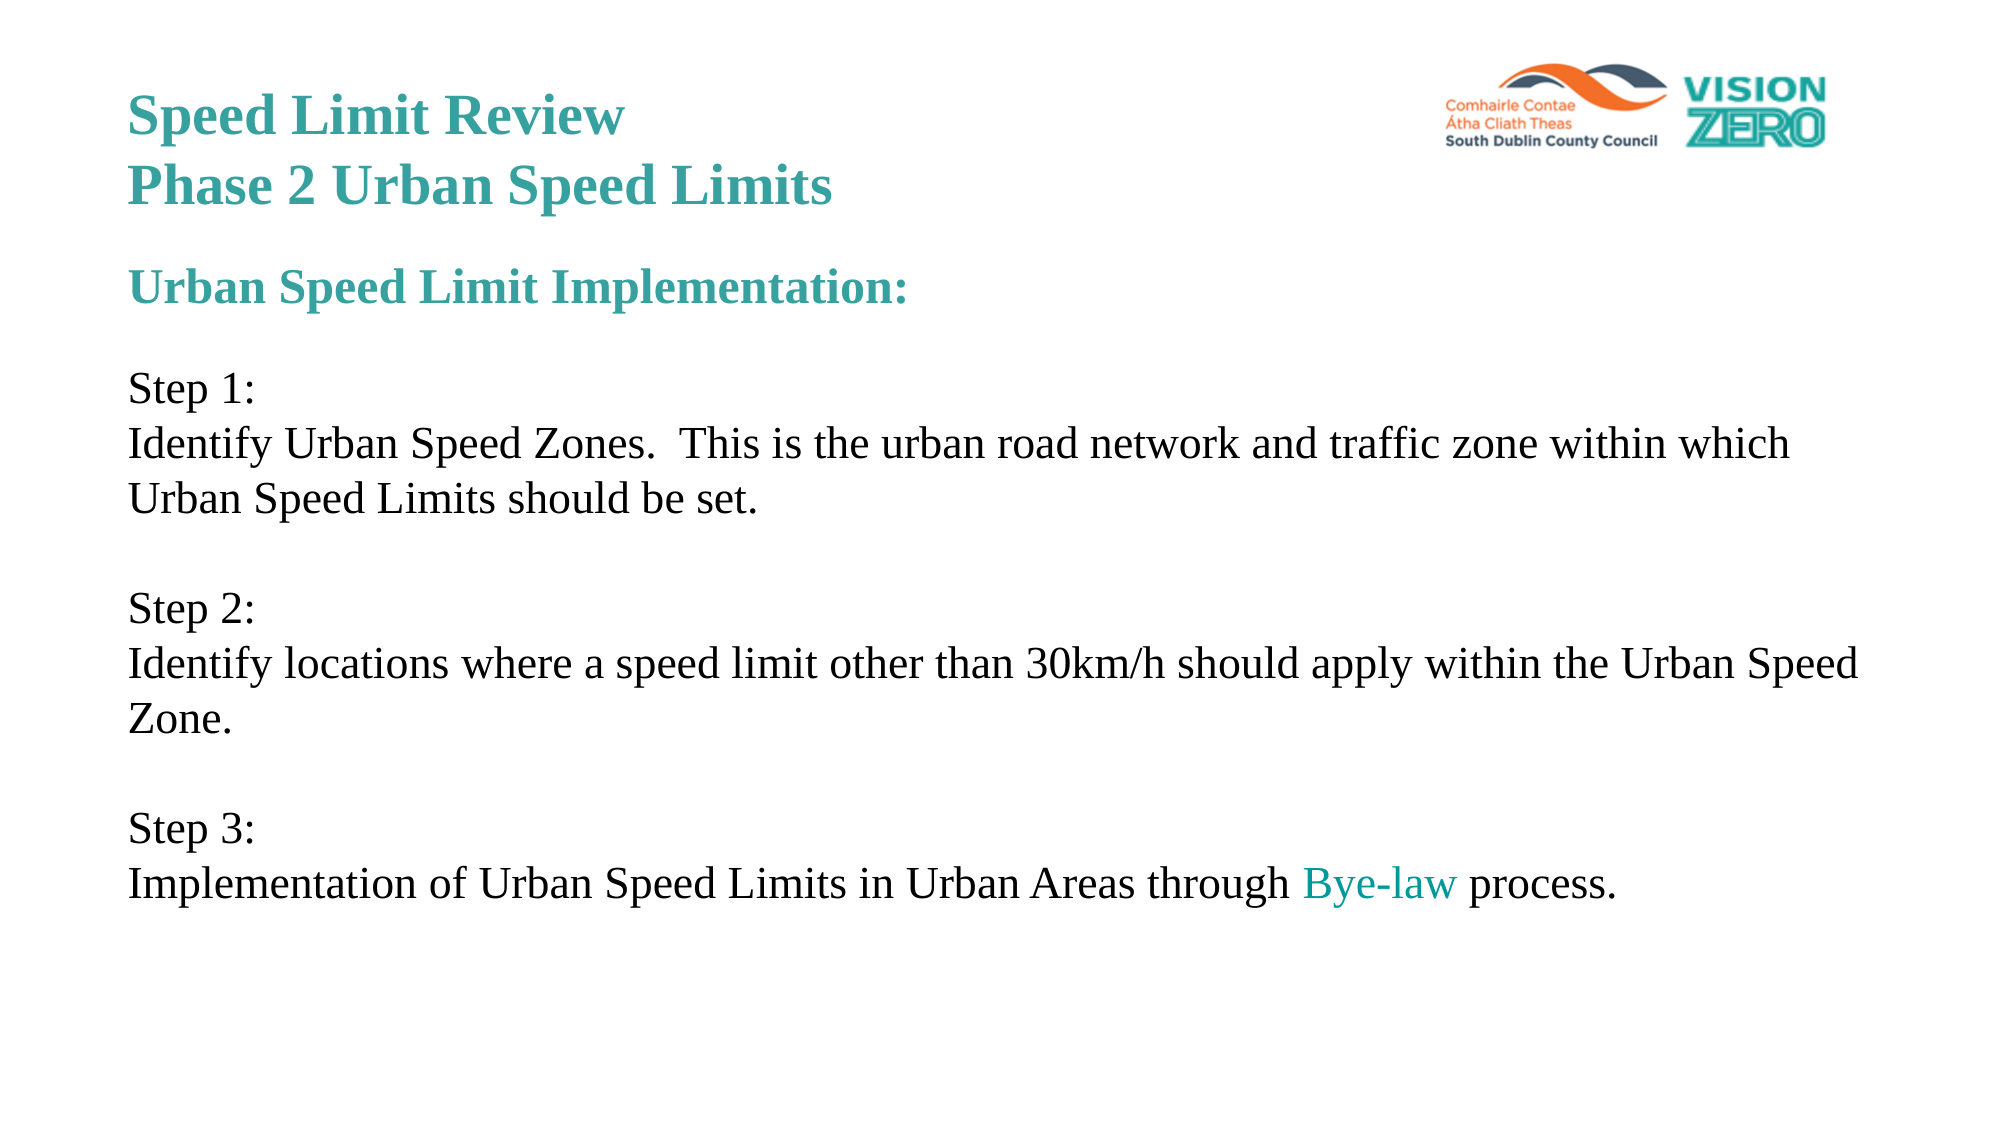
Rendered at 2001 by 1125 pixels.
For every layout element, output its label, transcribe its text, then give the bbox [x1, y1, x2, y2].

text_box Speed Limit Review Phase 2 Urban Speed Limits [112, 68, 1128, 224]
picture [1419, 43, 1848, 202]
text_box Urban Speed Limit Implementation: Step 1: Identify Urban Speed Zones. This is the urban road network and traffic zone within which Urban Speed Limits should be set. Step 2: Identify locations where a speed limit other than 30km/h should apply within the Urban Speed Zone. Step 3: Implementation of Urban Speed Limits in Urban Areas through Bye-law process. [112, 245, 1916, 1016]
